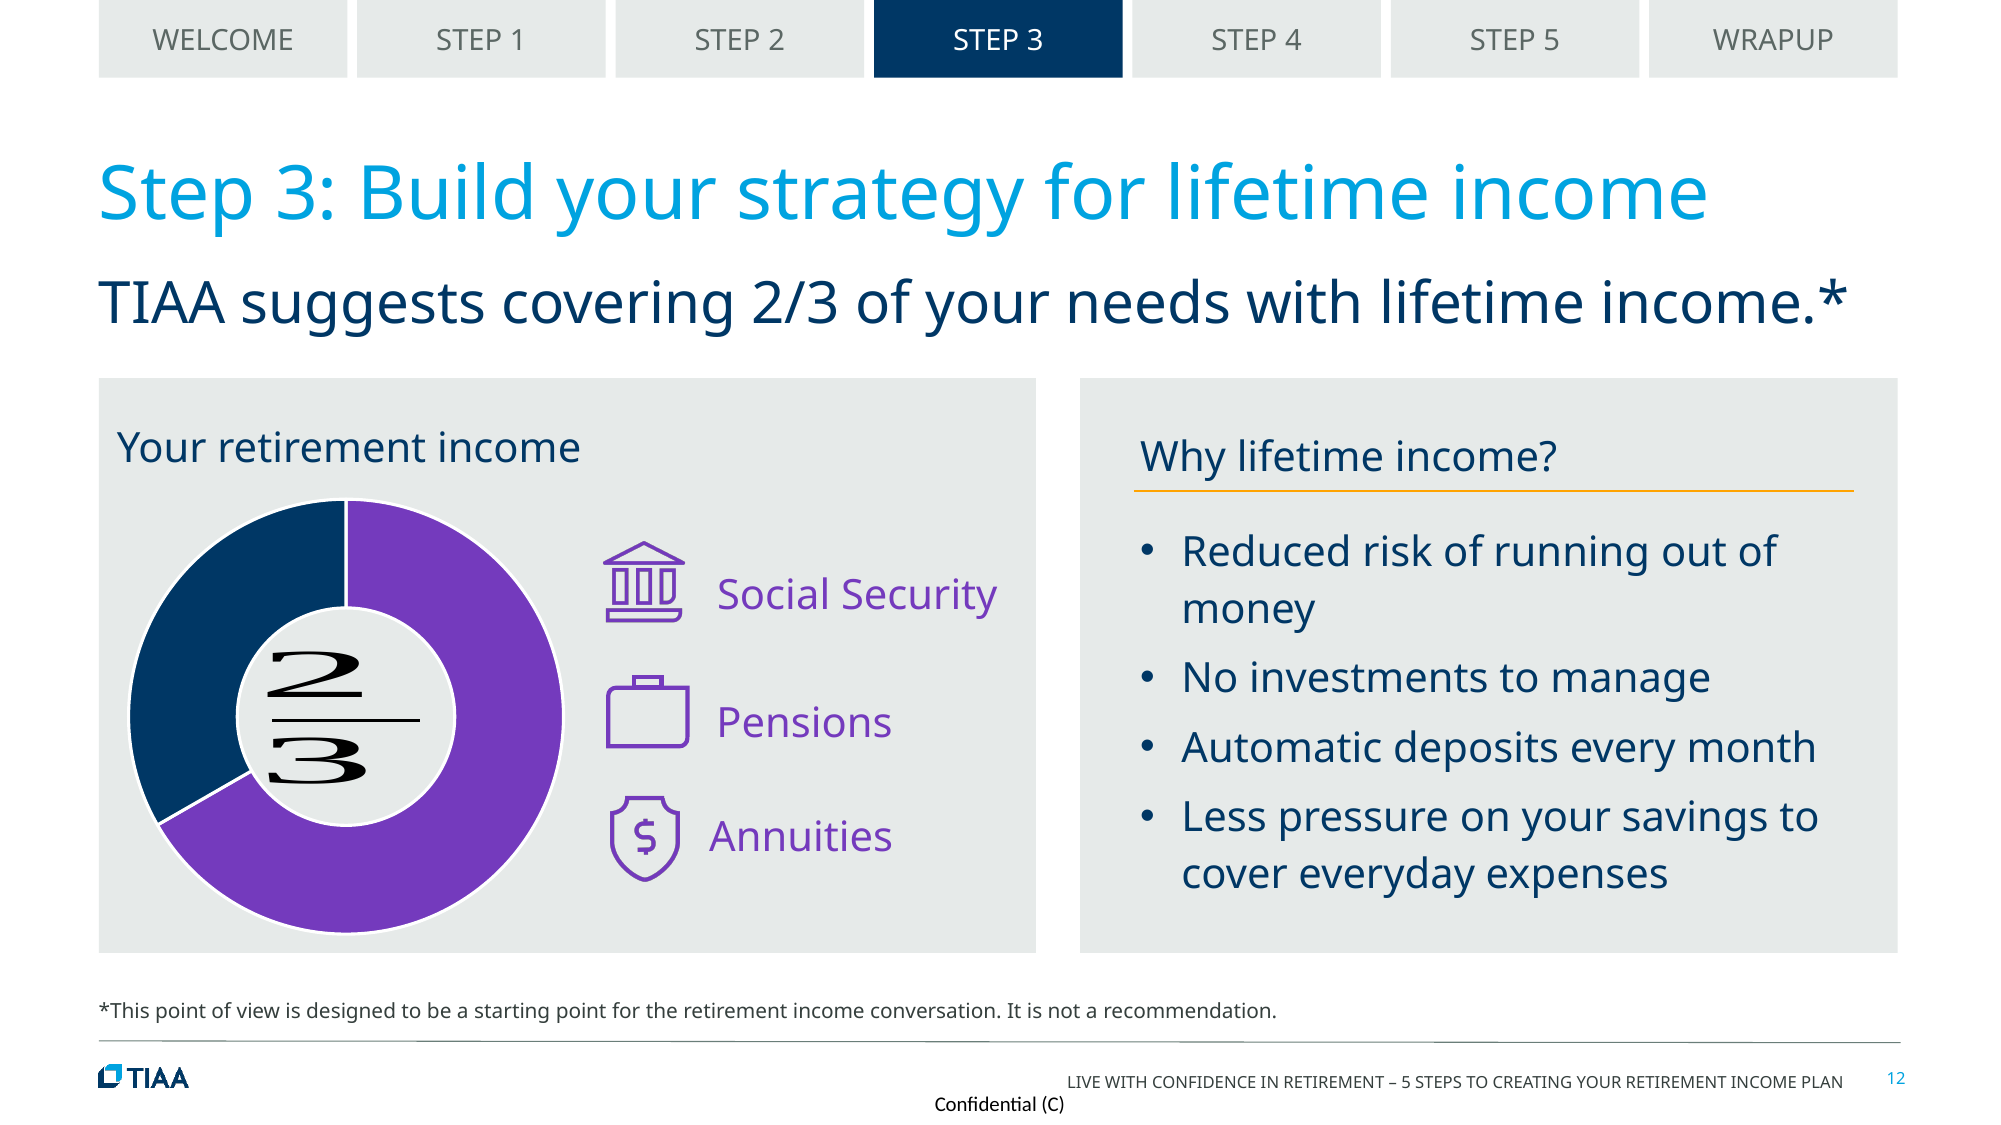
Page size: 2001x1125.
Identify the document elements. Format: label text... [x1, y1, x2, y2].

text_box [592, 785, 887, 892]
title Step 3: Build your strategy for lifetime income [98, 172, 1898, 248]
text_box STEP 2 [615, 0, 865, 78]
picture [98, 1064, 189, 1088]
text_box STEP 4 [1132, 0, 1381, 78]
text_box STEP 5 [1390, 0, 1640, 78]
text_box WELCOME [98, 0, 348, 78]
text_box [98, 377, 1037, 954]
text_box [592, 529, 993, 634]
text_box Why lifetime income? Reduced risk of running out of money No investments to manage Automatic deposits every month Less pressure on your savings to cover everyday expenses [1080, 378, 1898, 953]
text_box STEP 1 [357, 0, 606, 78]
text_box STEP 3 [874, 0, 1123, 78]
text_box *This point of view is designed to be a starting point for the retirement income conversation. It is not a recommendation. [98, 990, 1844, 1031]
text_box TIAA suggests covering 2/3 of your needs with lifetime income.* [98, 258, 2000, 334]
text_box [607, 676, 906, 747]
chart [71, 489, 621, 944]
text_box WRAPUP [1649, 0, 1898, 78]
